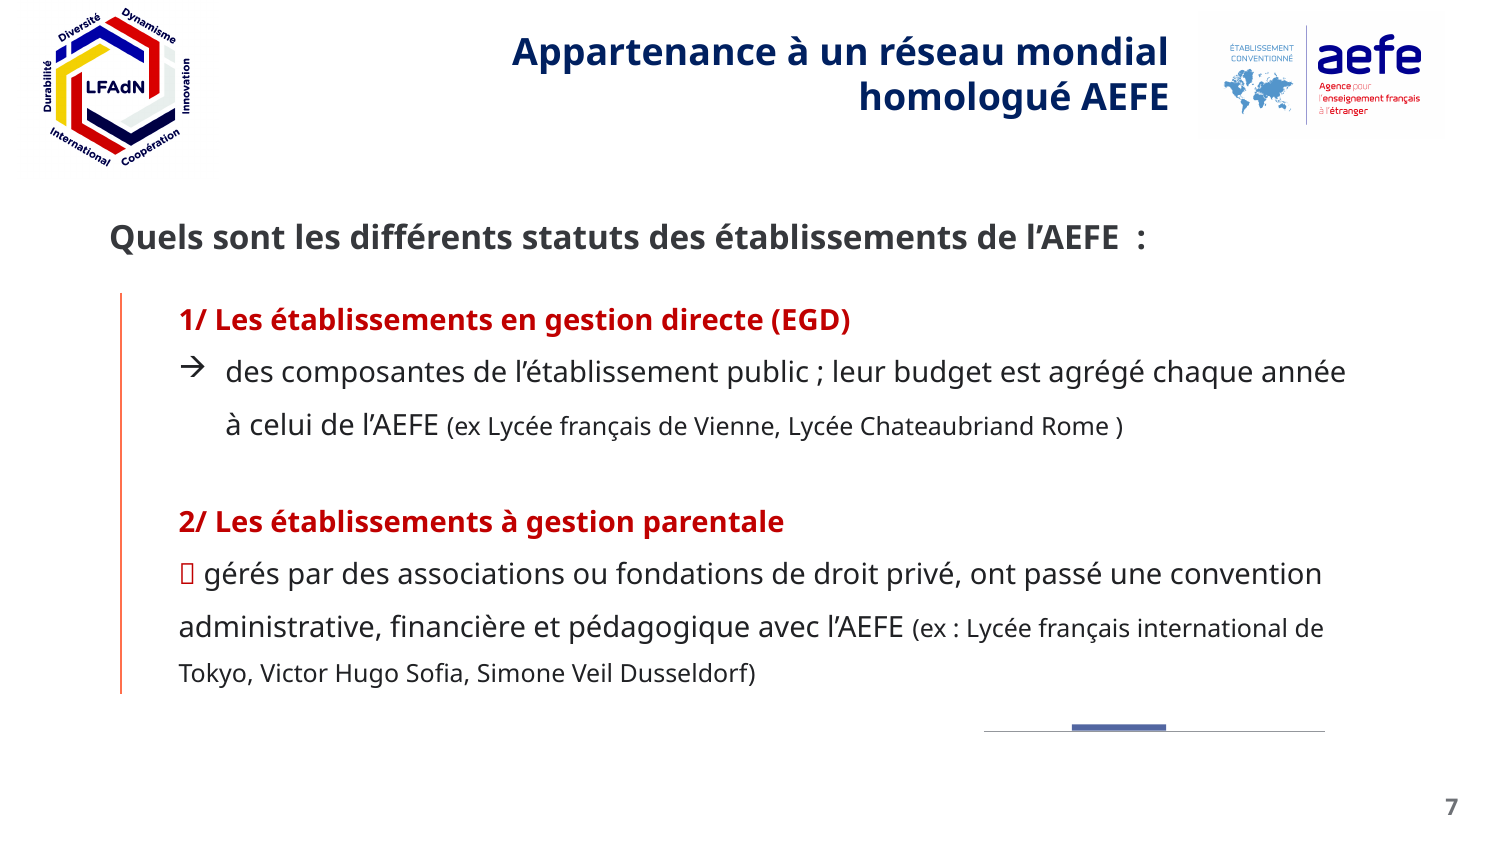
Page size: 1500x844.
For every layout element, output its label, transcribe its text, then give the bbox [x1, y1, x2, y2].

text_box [983, 724, 1326, 732]
picture [1198, 11, 1445, 139]
title Quels sont les différents statuts des établissements de l’AEFE : [94, 201, 1209, 264]
text_box 7 [1430, 784, 1492, 828]
picture [17, 0, 219, 179]
text_box 1/ Les établissements en gestion directe (EGD) des composantes de l’établissement public ; leur budget est agrégé chaque année à celui de l’AEFE (ex Lycée français de Vienne, Lycée Chateaubriand Rome ) 2/ Les établissements à gestion parentale  gérés par des associations ou fondations de droit privé, ont passé une convention administrative, financière et pédagogique avec l’AEFE (ex : Lycée français international de Tokyo, Victor Hugo Sofia, Simone Veil Dusseldorf) [163, 276, 1381, 777]
text_box Appartenance à un réseau mondial homologué AEFE [434, 20, 1185, 126]
